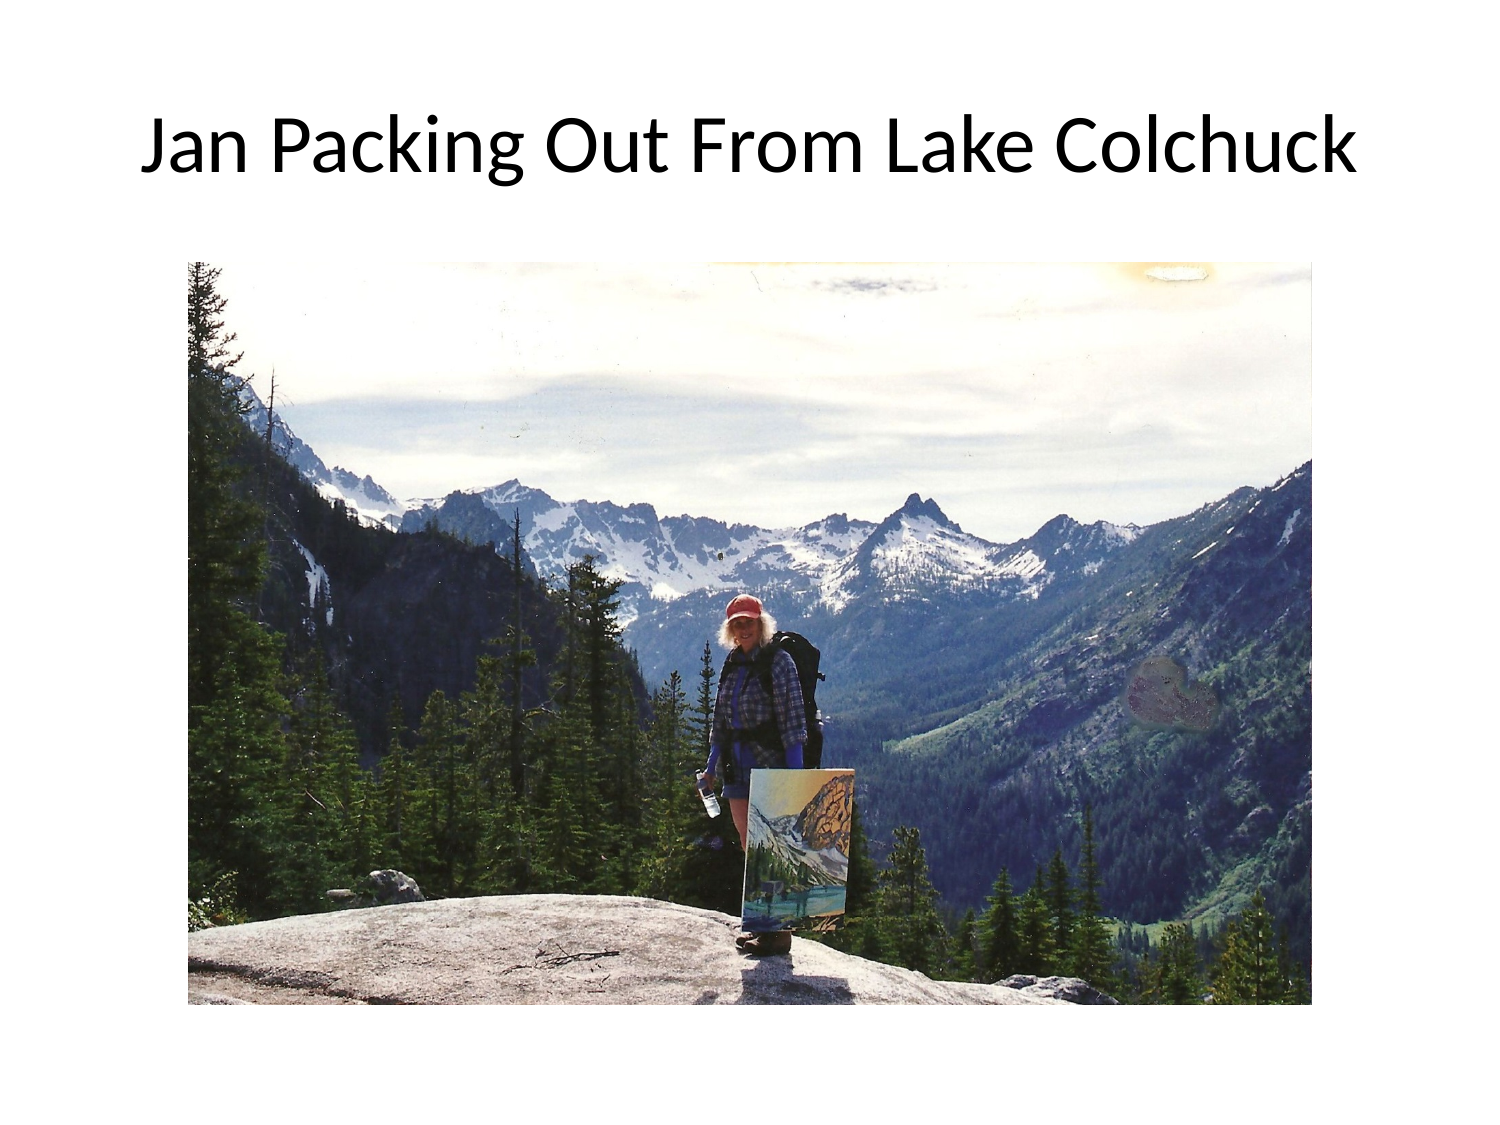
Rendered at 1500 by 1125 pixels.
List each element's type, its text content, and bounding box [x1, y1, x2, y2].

title Jan Packing Out From Lake Colchuck [75, 45, 1425, 233]
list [188, 262, 1312, 1006]
